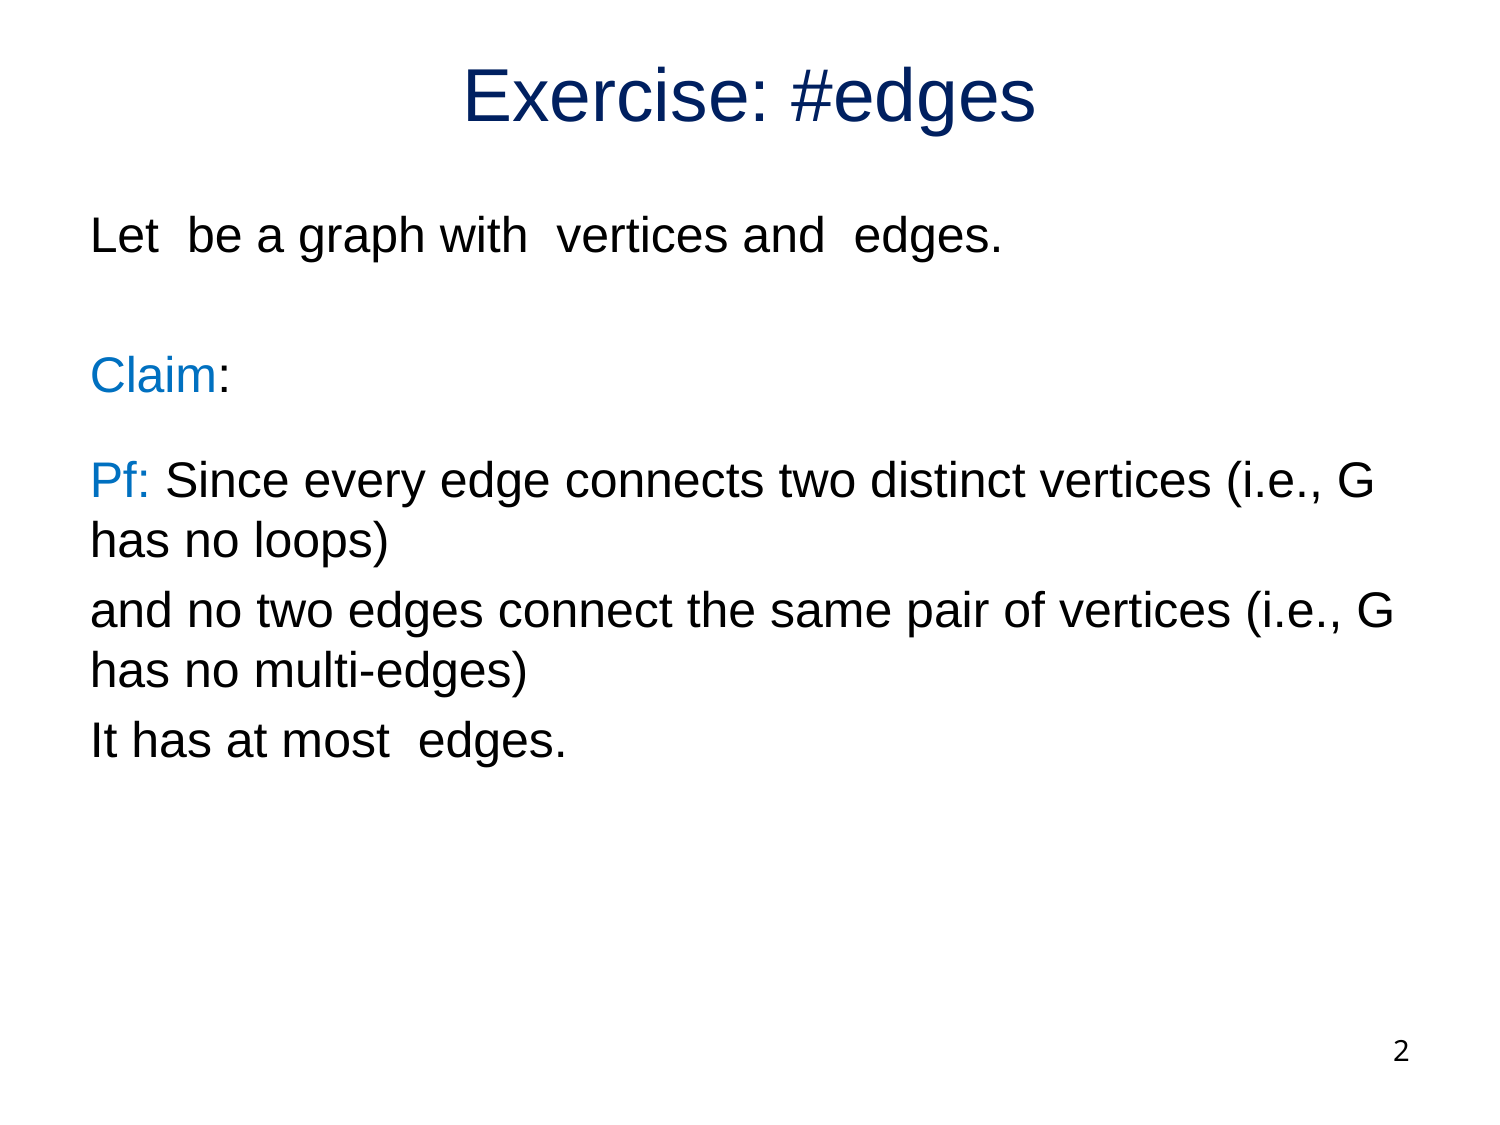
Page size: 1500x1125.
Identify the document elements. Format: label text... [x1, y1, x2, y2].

slide_number 2 [1074, 1024, 1425, 1103]
title Exercise: #edges [75, 39, 1425, 227]
